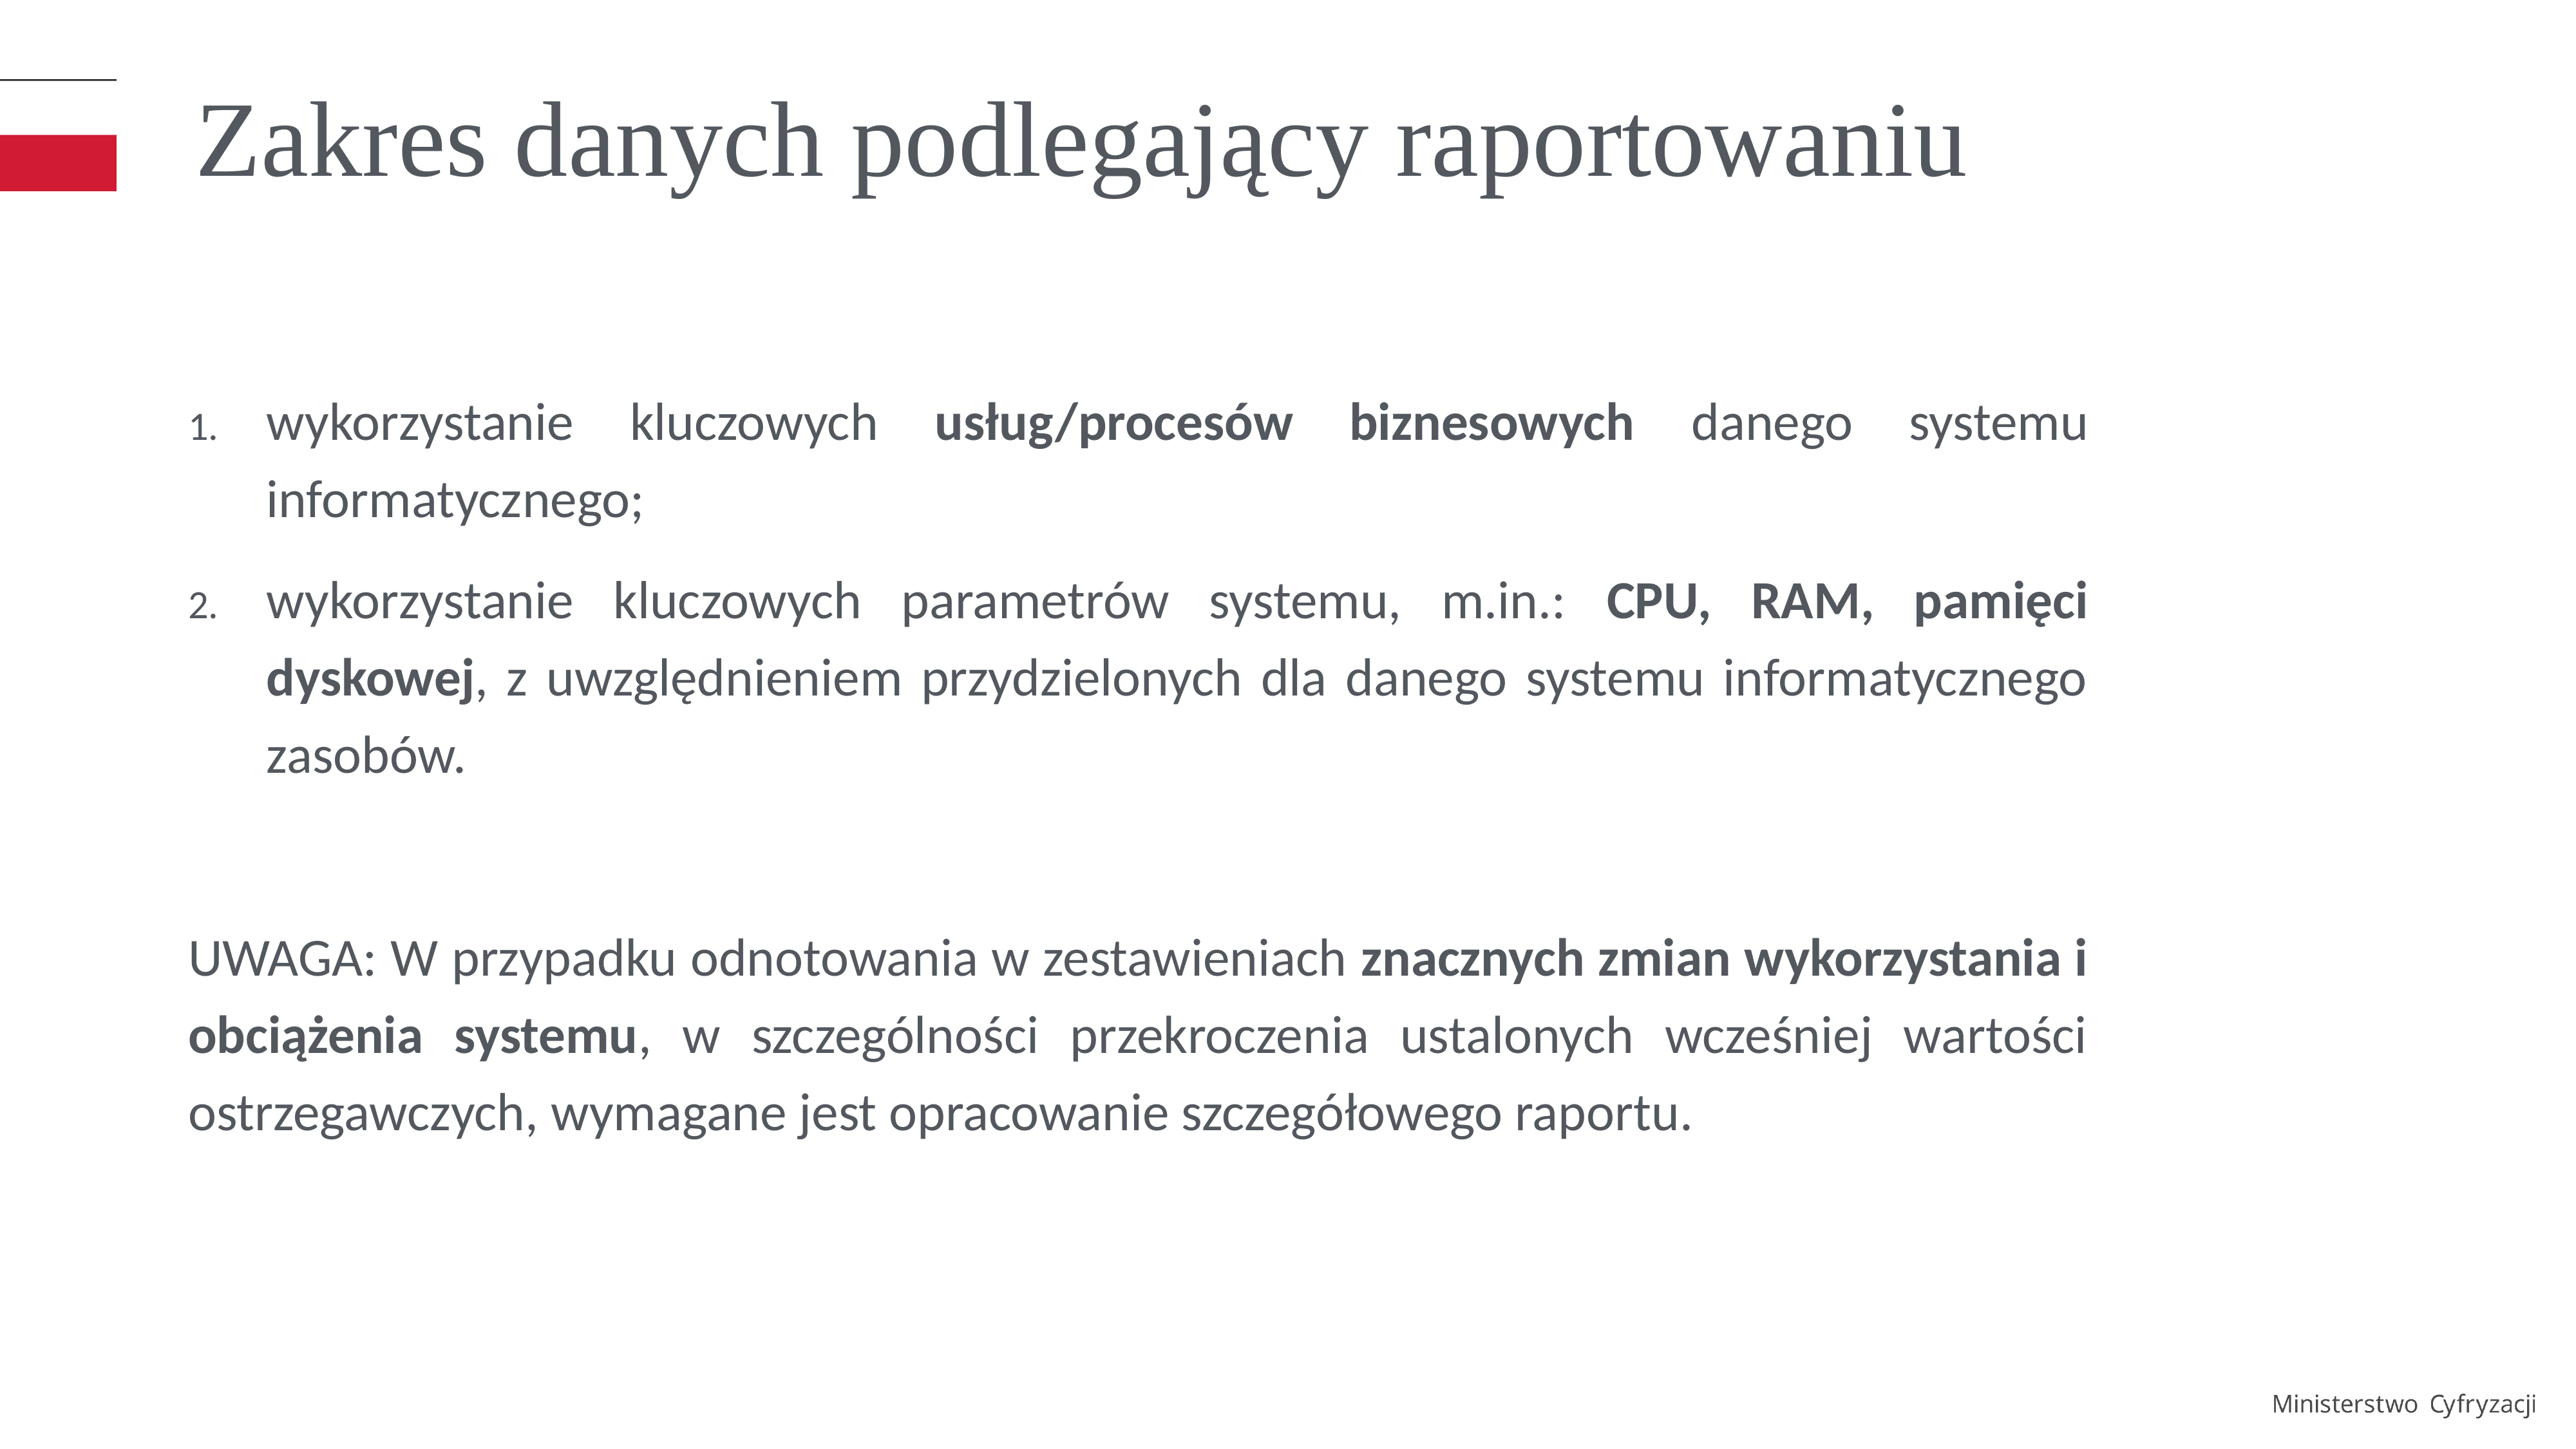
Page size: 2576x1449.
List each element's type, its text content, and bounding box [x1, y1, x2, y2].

text_box Zakres danych podlegający raportowaniu [188, 61, 1979, 205]
text_box wykorzystanie kluczowych usług/procesów biznesowych danego systemu informatycznego; wykorzystanie kluczowych parametrów systemu, m.in.: CPU, RAM, pamięci dyskowej, z uwzględnieniem przydzielonych dla danego systemu informatycznego zasobów. UWAGA: W przypadku odnotowania w zestawieniach znacznych zmian wykorzystania i obciążenia systemu, w szczególności przekroczenia ustalonych wcześniej wartości ostrzegawczych, wymagane jest opracowanie szczegółowego raportu. [180, 366, 2097, 1149]
picture [0, 79, 117, 191]
picture [2233, 1363, 2576, 1449]
